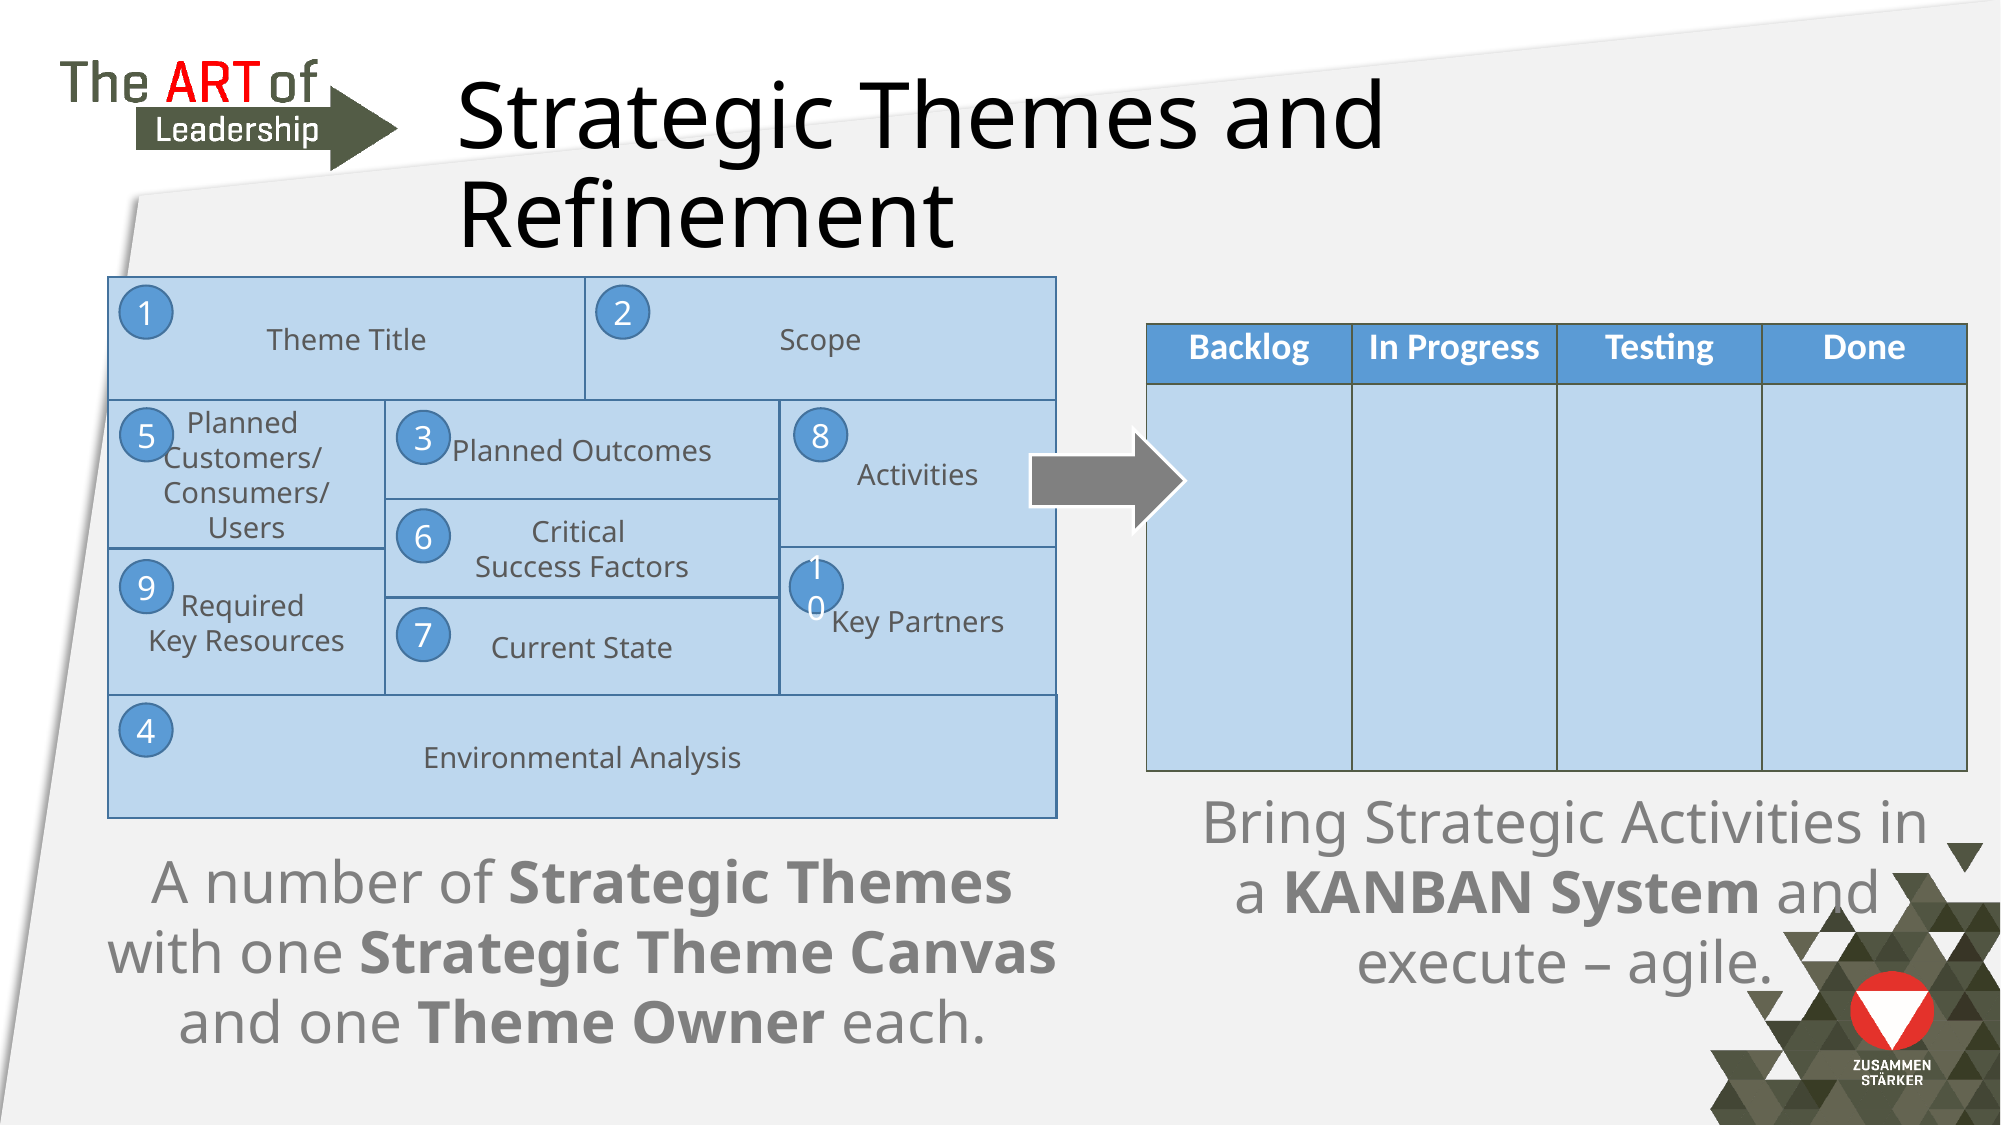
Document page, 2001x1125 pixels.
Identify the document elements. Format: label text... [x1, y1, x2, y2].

text_box Current State [384, 596, 780, 696]
text_box 6 [395, 508, 452, 564]
text_box Theme Title [107, 276, 584, 399]
text_box Scope [584, 276, 1057, 399]
title Strategic Themes and Refinement [441, 59, 1863, 278]
text_box Key Partners [780, 546, 1057, 696]
table_cell [1147, 385, 1351, 770]
table_cell [1558, 385, 1761, 770]
picture [1710, 843, 2001, 1125]
text_box Environmental Analysis [107, 694, 1058, 819]
text_box Planned Outcomes [384, 399, 779, 498]
text_box Required Key Resources [107, 548, 384, 696]
table_header In Progress [1353, 325, 1556, 383]
picture [60, 59, 398, 171]
text_box A number of Strategic Themes with one Strategic Theme Canvas and one Theme Owner each. [73, 837, 1092, 1063]
table_header Backlog [1147, 325, 1351, 383]
text_box 4 [118, 702, 174, 758]
table_header Testing [1558, 325, 1761, 383]
text_box 3 [395, 409, 452, 465]
table_cell [1353, 385, 1556, 770]
text_box 8 [793, 407, 849, 463]
text_box Activities [779, 399, 1057, 546]
table_header Done [1763, 325, 1966, 383]
text_box 1 [118, 284, 174, 340]
text_box Planned Customers/ Consumers/ Users [107, 399, 384, 548]
text_box Bring Strategic Activities in a KANBAN System and execute – agile. [1056, 777, 2000, 1003]
text_box 5 [119, 407, 175, 463]
text_box [1028, 424, 1188, 537]
text_box Critical Success Factors [384, 498, 780, 596]
text_box 10 [788, 559, 844, 615]
table_cell [1763, 385, 1966, 770]
text_box 9 [118, 559, 175, 615]
text_box 7 [395, 606, 452, 663]
text_box 2 [595, 284, 651, 340]
